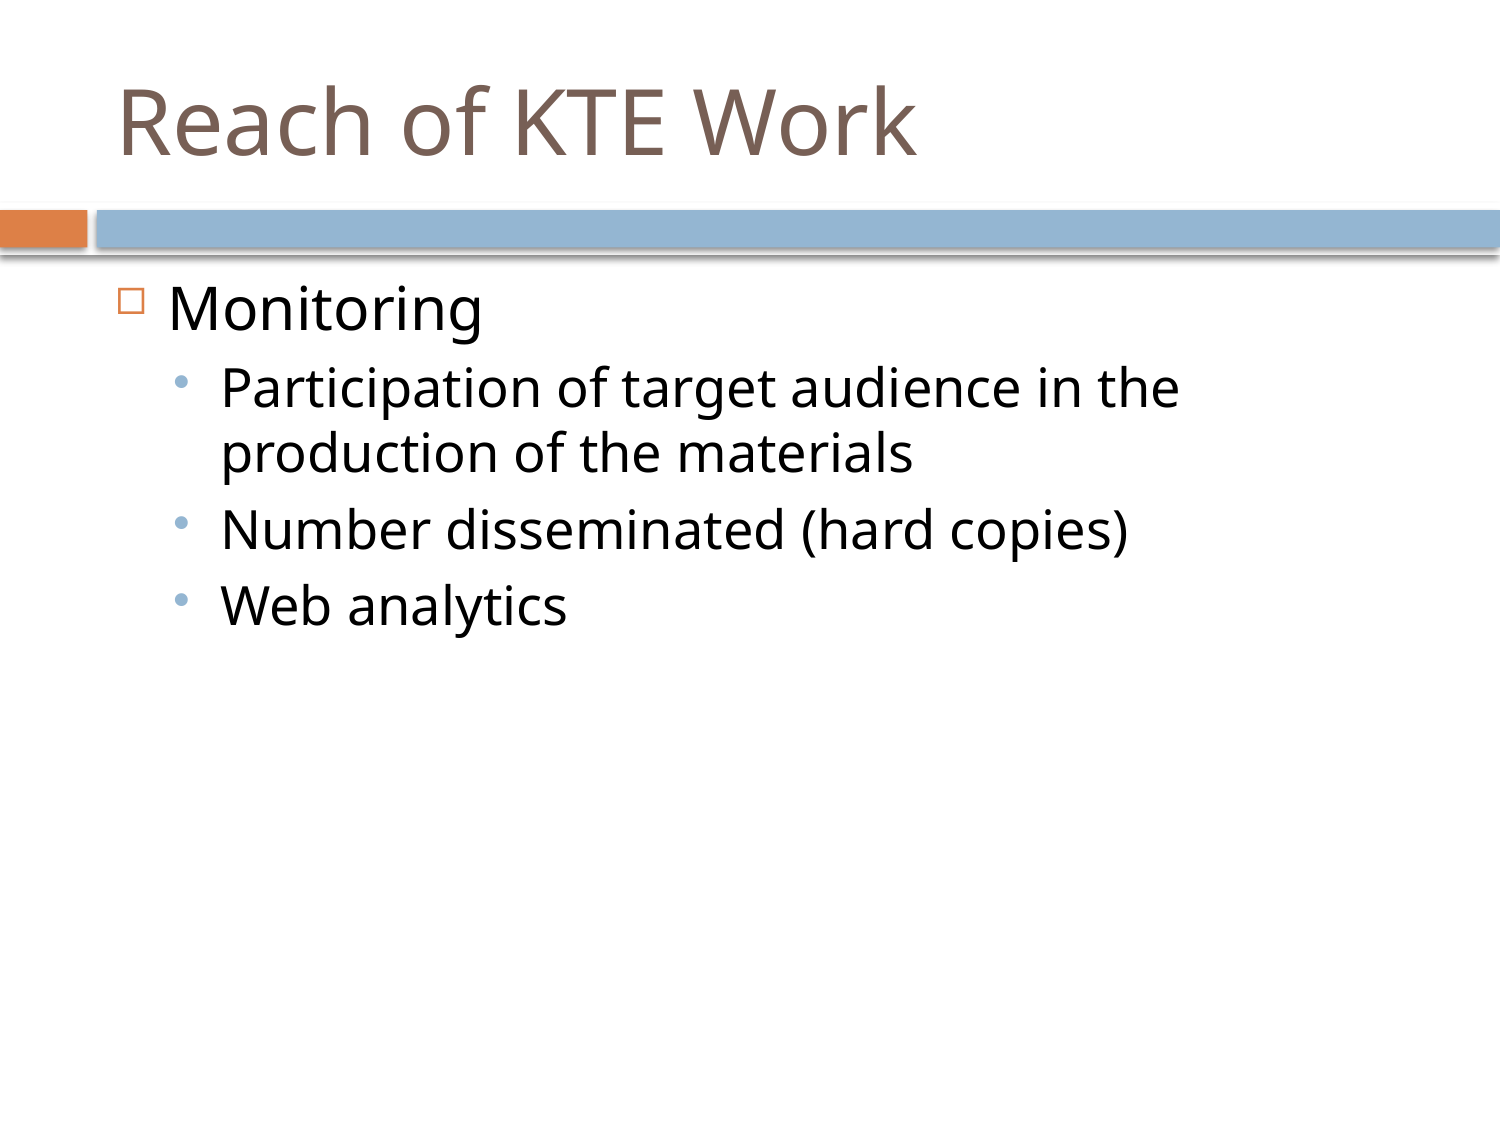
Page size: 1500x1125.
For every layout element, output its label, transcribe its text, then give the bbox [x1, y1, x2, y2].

list Monitoring Participation of target audience in the production of the materials Number disseminated (hard copies) Web analytics [100, 262, 1438, 1000]
title Reach of KTE Work [100, 37, 1438, 200]
